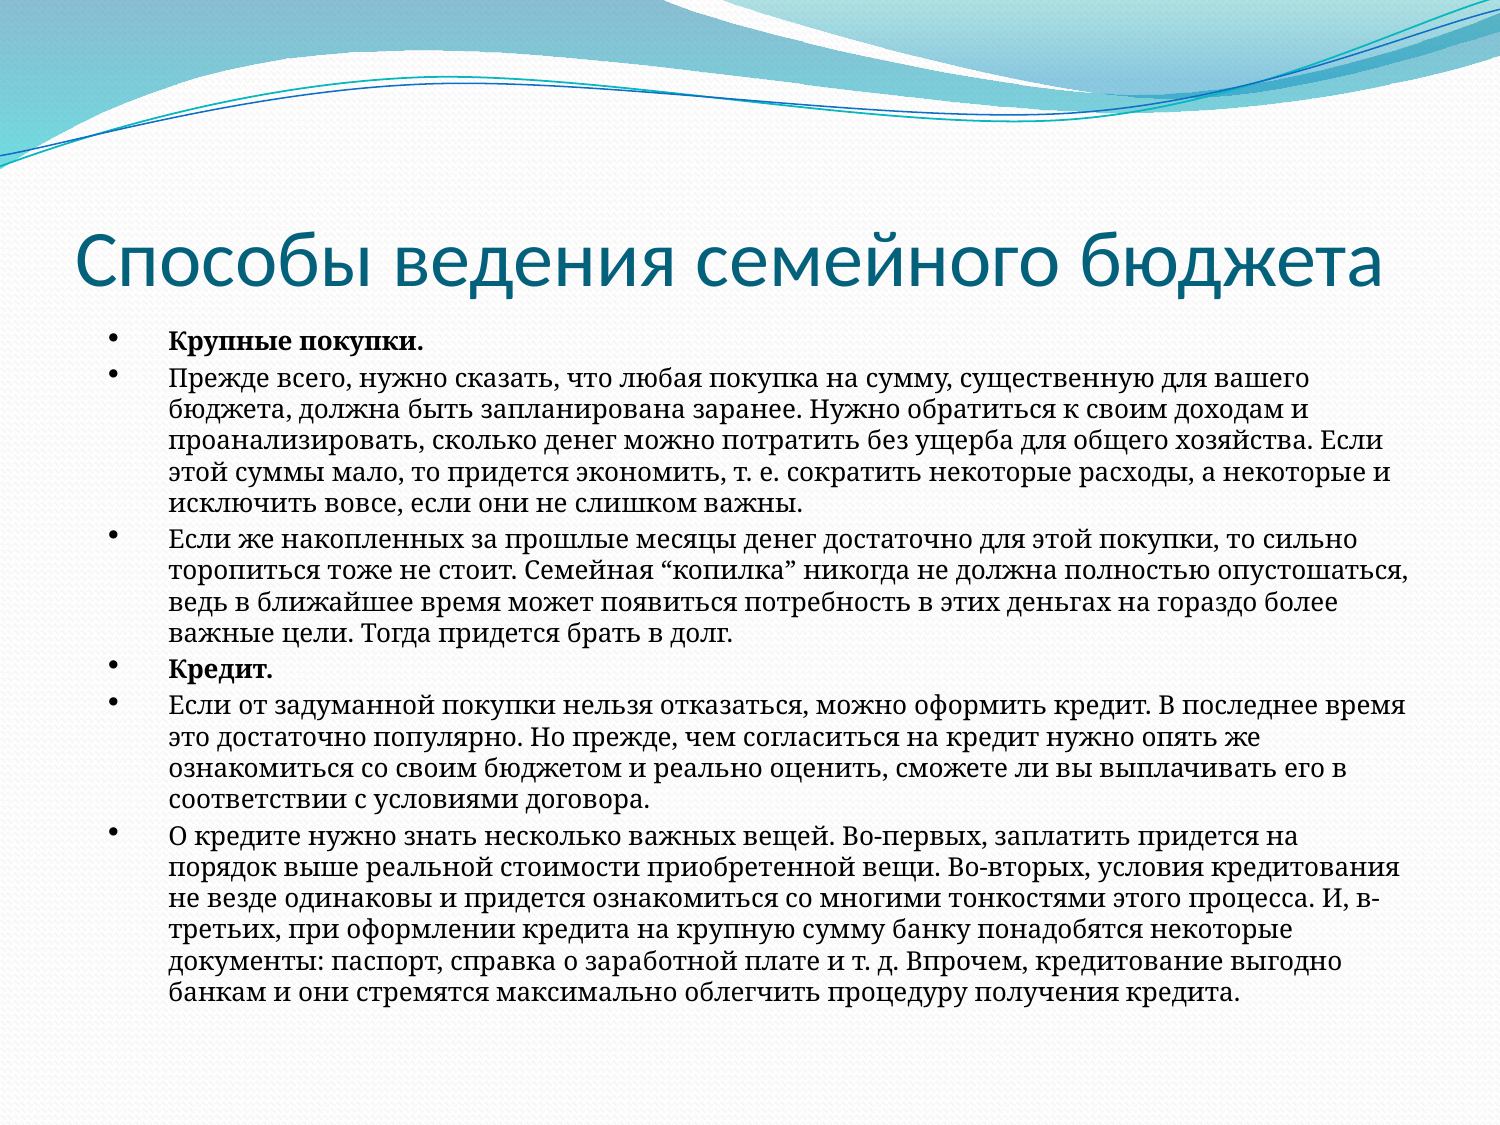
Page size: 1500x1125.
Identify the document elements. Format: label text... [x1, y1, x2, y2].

list Крупные покупки. Прежде всего, нужно сказать, что любая покупка на сумму, существенную для вашего бюджета, должна быть запланирована заранее. Нужно обратиться к своим доходам и проанализировать, сколько денег можно потратить без ущерба для общего хозяйства. Если этой суммы мало, то придется экономить, т. е. сократить некоторые расходы, а некоторые и исключить вовсе, если они не слишком важны. Если же накопленных за прошлые месяцы денег достаточно для этой покупки, то сильно торопиться тоже не стоит. Семейная “копилка” никогда не должна полностью опустошаться, ведь в ближайшее время может появиться потребность в этих деньгах на гораздо более важные цели. Тогда придется брать в долг. Кредит. Если от задуманной покупки нельзя отказаться, можно оформить кредит. В последнее время это достаточно популярно. Но прежде, чем согласиться на кредит нужно опять же ознакомиться со своим бюджетом и реально оценить, сможете ли вы выплачивать его в соответствии с условиями договора. О кредите нужно знать несколько важных вещей. Во-первых, заплатить придется на порядок выше реальной стоимости приобретенной вещи. Во-вторых, условия кредитования не везде одинаковы и придется ознакомиться со многими тонкостями этого процесса. И, в-третьих, при оформлении кредита на крупную сумму банку понадобятся некоторые документы: паспорт, справка о заработной плате и т. д. Впрочем, кредитование выгодно банкам и они стремятся максимально облегчить процедуру получения кредита. [75, 317, 1425, 1038]
title Способы ведения семейного бюджета [75, 115, 1425, 303]
